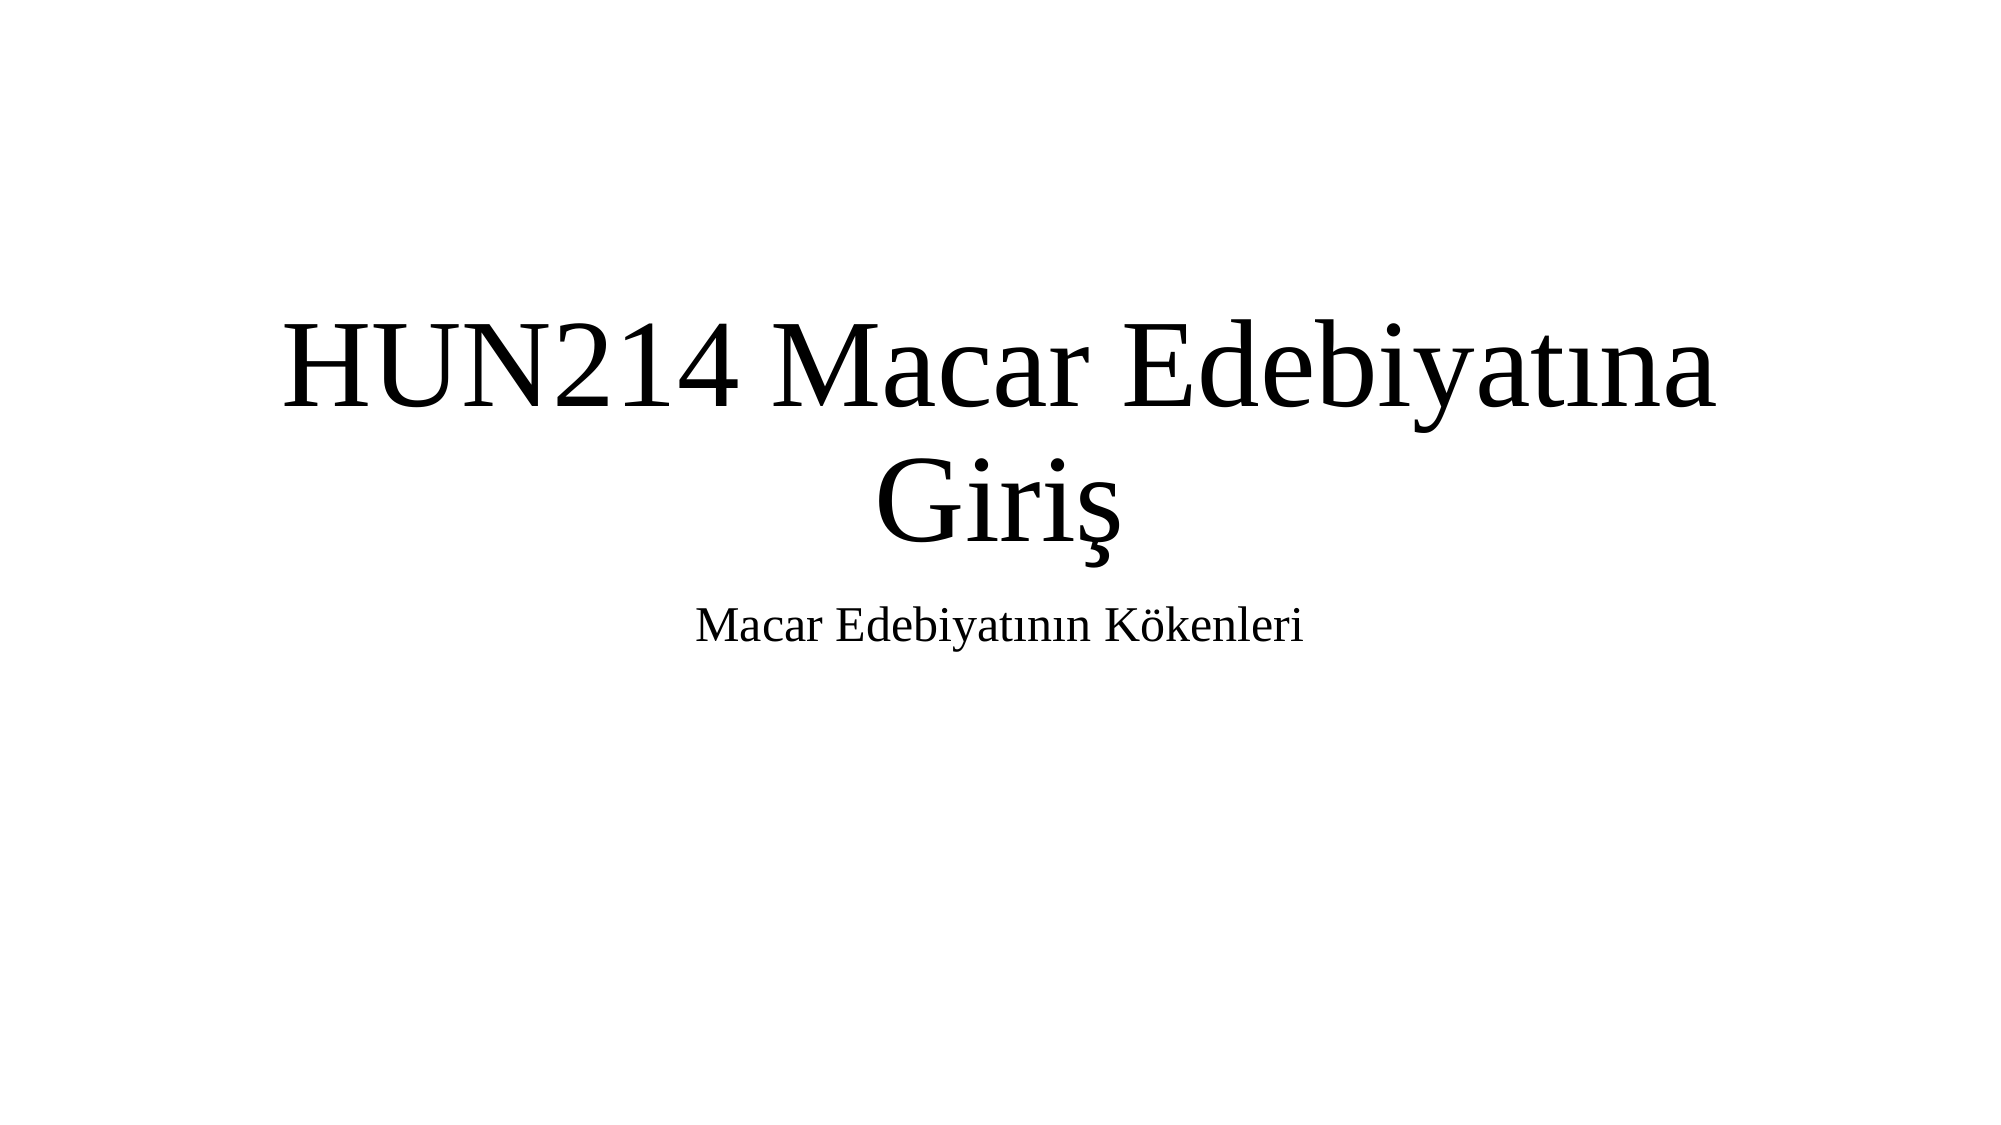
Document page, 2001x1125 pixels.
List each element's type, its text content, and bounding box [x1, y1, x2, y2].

text_box HUN214 Macar Edebiyatına Giriş [249, 184, 1750, 576]
text_box Macar Edebiyatının Kökenleri [249, 590, 1750, 863]
